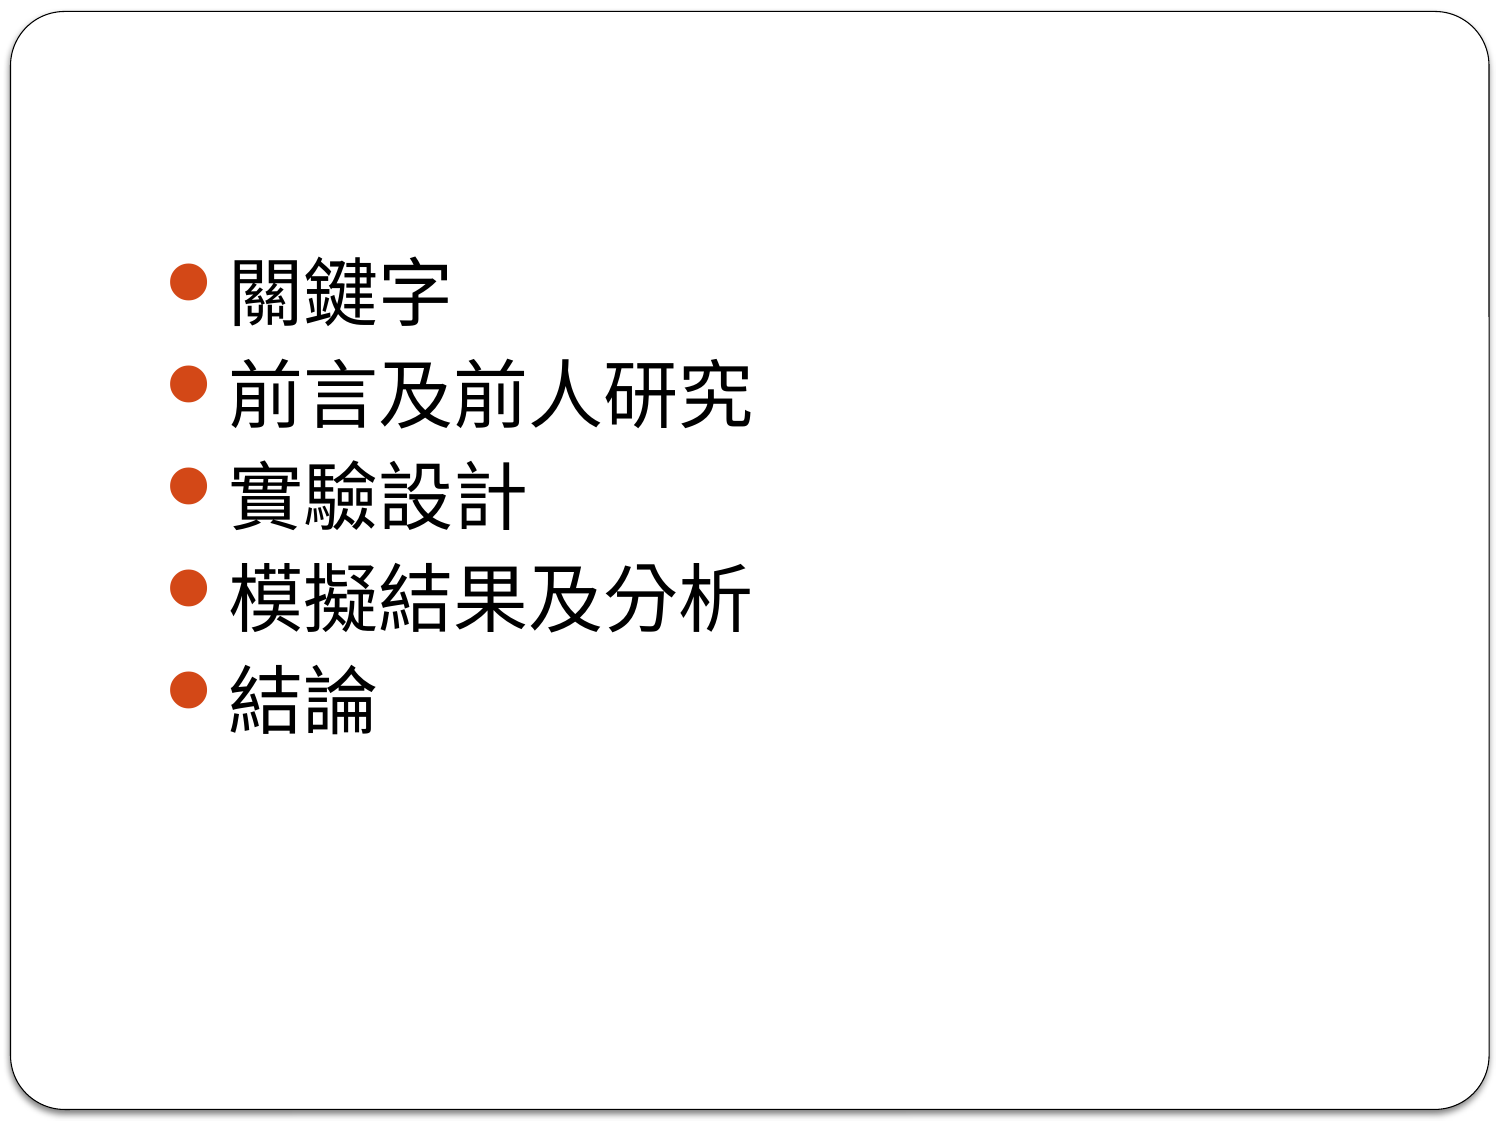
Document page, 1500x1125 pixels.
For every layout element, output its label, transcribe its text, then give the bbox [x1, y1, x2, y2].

list 關鍵字 前言及前人研究 實驗設計 模擬結果及分析 結論 [150, 237, 1425, 988]
